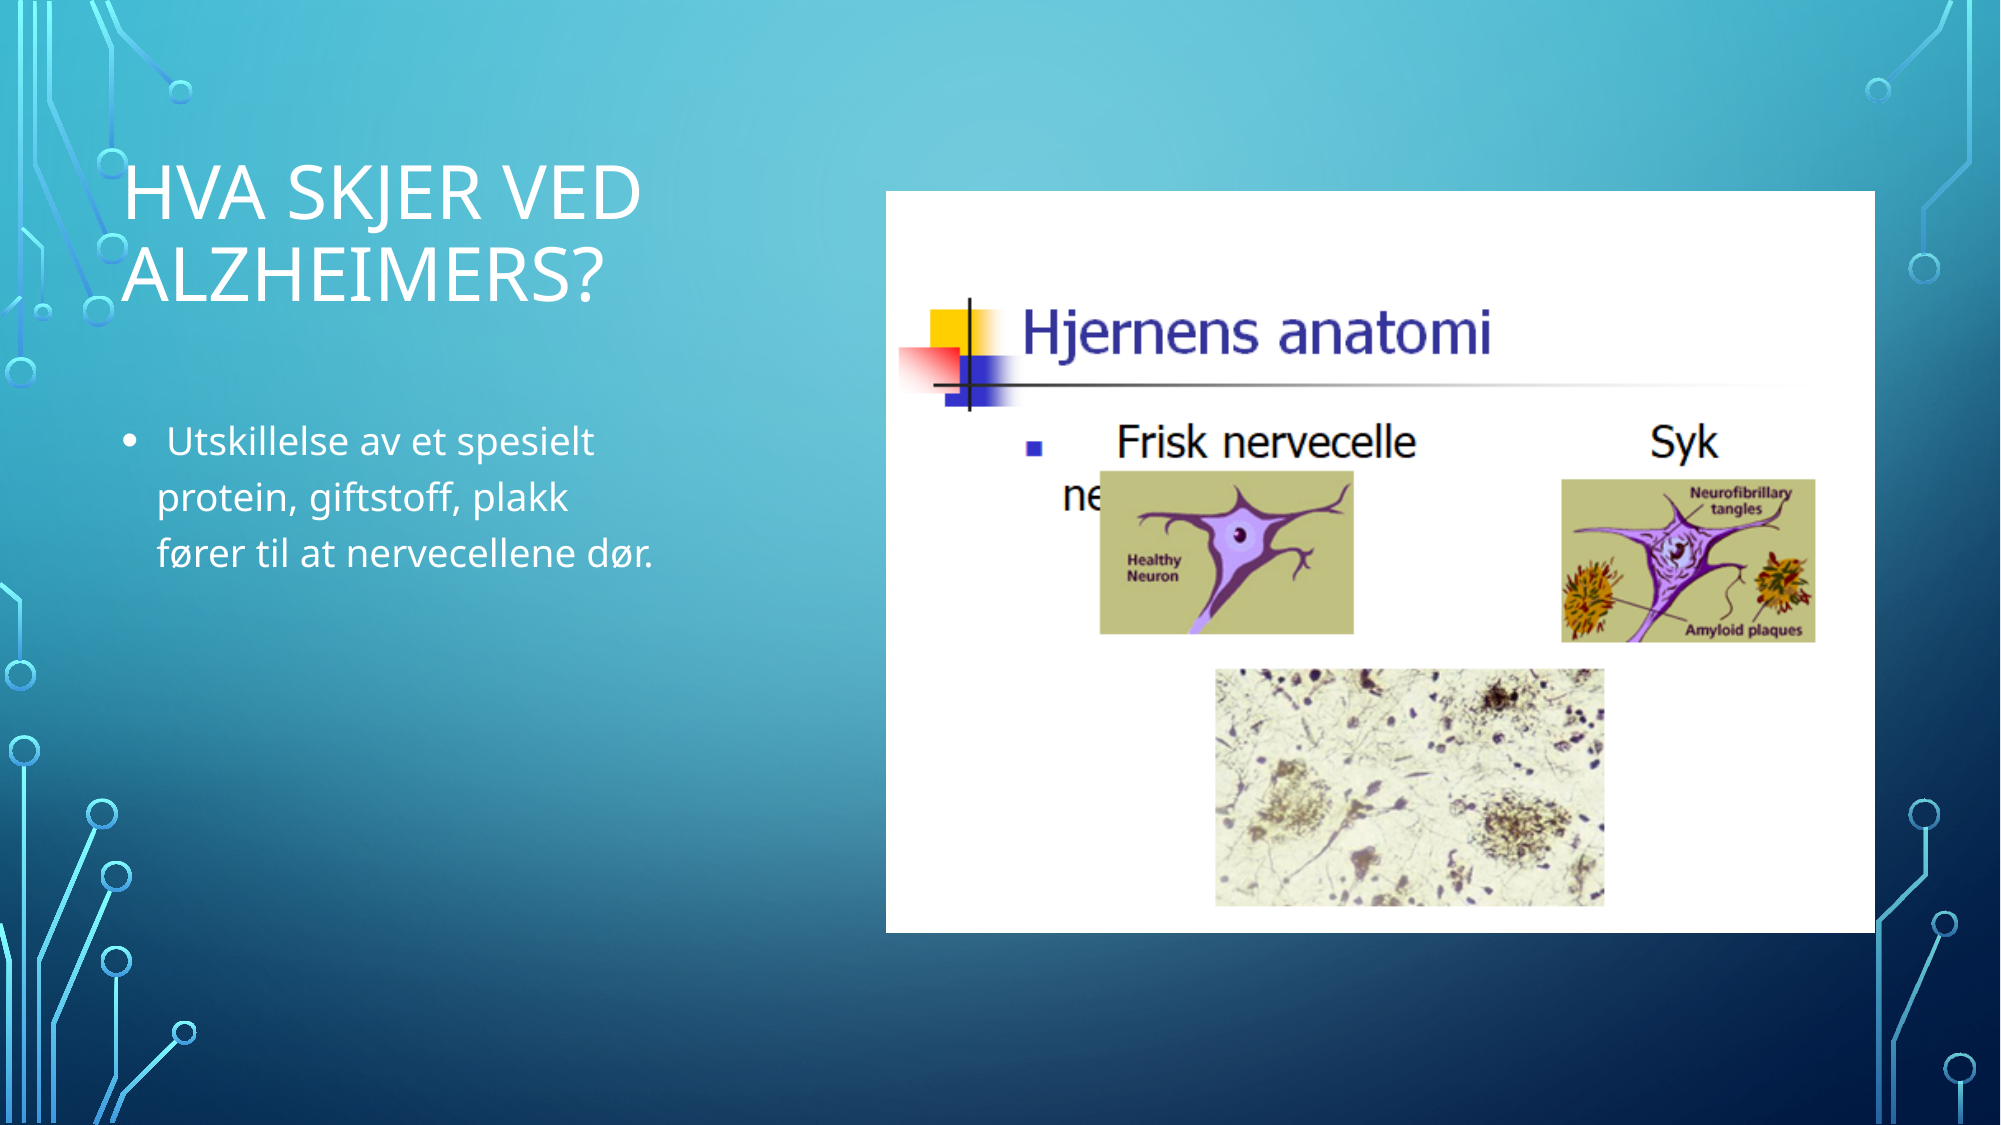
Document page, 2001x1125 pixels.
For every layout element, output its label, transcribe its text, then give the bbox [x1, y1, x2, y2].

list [886, 191, 1875, 933]
list Utskillelse av et spesielt protein, giftstoff, plakk fører til at nervecellene dør. [106, 399, 682, 639]
title Hva skjer ved alzheimers? [106, 103, 682, 370]
